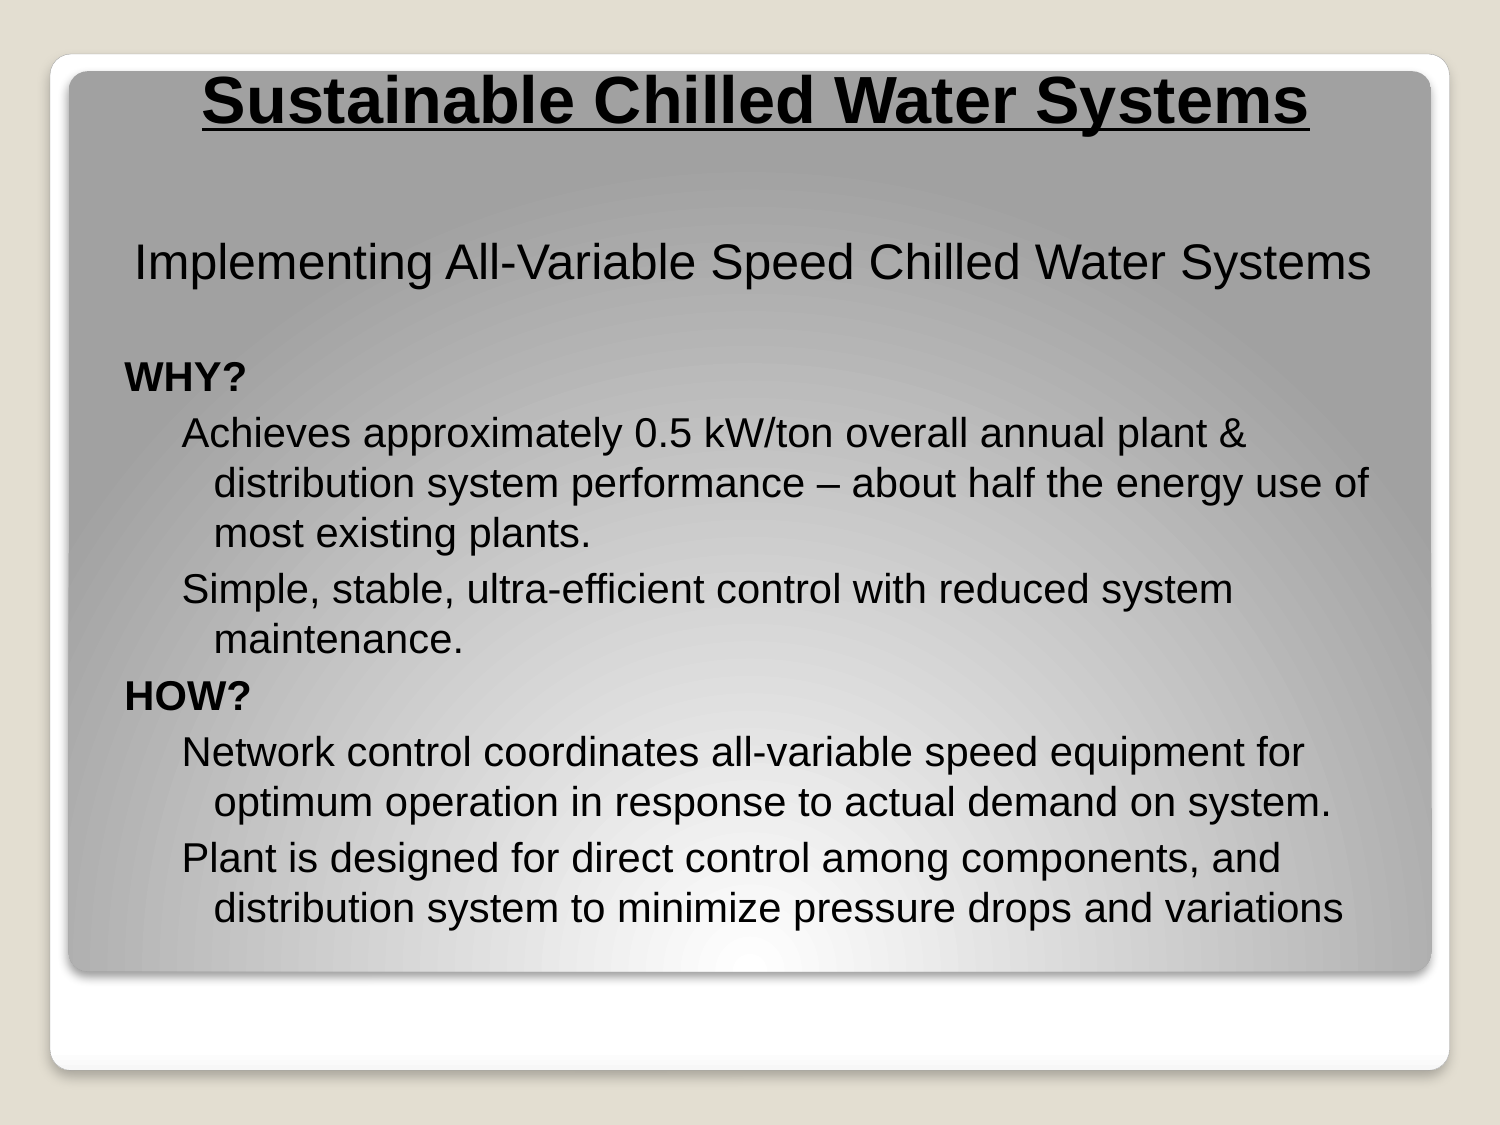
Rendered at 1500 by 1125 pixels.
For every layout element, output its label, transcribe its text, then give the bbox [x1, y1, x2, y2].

text_box Implementing All-Variable Speed Chilled Water Systems [70, 229, 1437, 290]
text_box WHY? Achieves approximately 0.5 kW/ton overall annual plant & distribution system performance – about half the energy use of most existing plants. Simple, stable, ultra-efficient control with reduced system maintenance. HOW? Network control coordinates all-variable speed equipment for optimum operation in response to actual demand on system. Plant is designed for direct control among components, and distribution system to minimize pressure drops and variations [70, 349, 1375, 932]
text_box Sustainable Chilled Water Systems [99, 49, 1413, 145]
